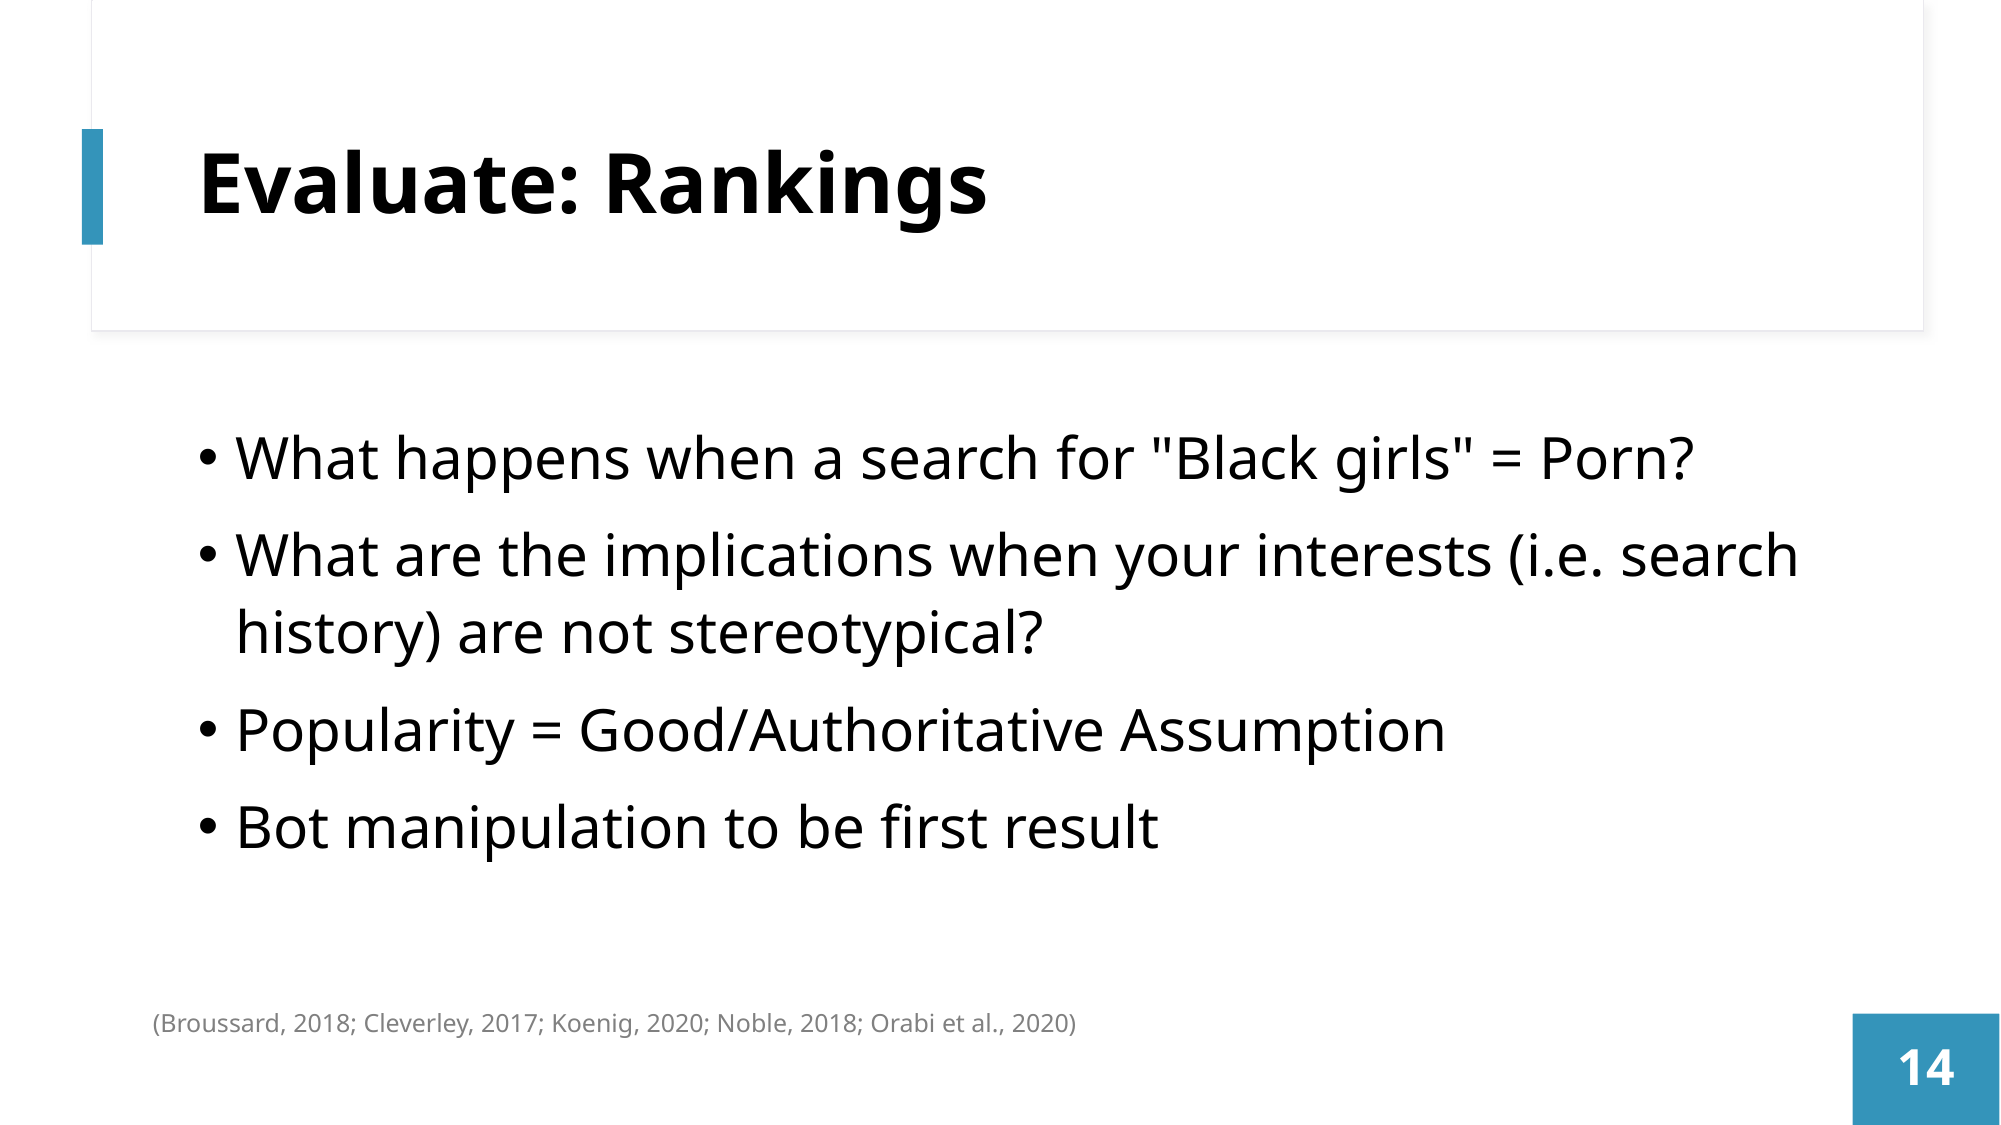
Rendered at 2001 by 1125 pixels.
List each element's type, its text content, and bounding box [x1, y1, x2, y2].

list What happens when a search for "Black girls" = Porn? What are the implications when your interests (i.e. search history) are not stereotypical? Popularity = Good/Authoritative Assumption Bot manipulation to be first result [183, 406, 1851, 1013]
text_box 14 [1852, 1013, 2000, 1125]
title Evaluate: Rankings [183, 90, 1851, 284]
text_box (Broussard, 2018; Cleverley, 2017; Koenig, 2020; Noble, 2018; Orabi et al., 2020) [138, 999, 1710, 1045]
